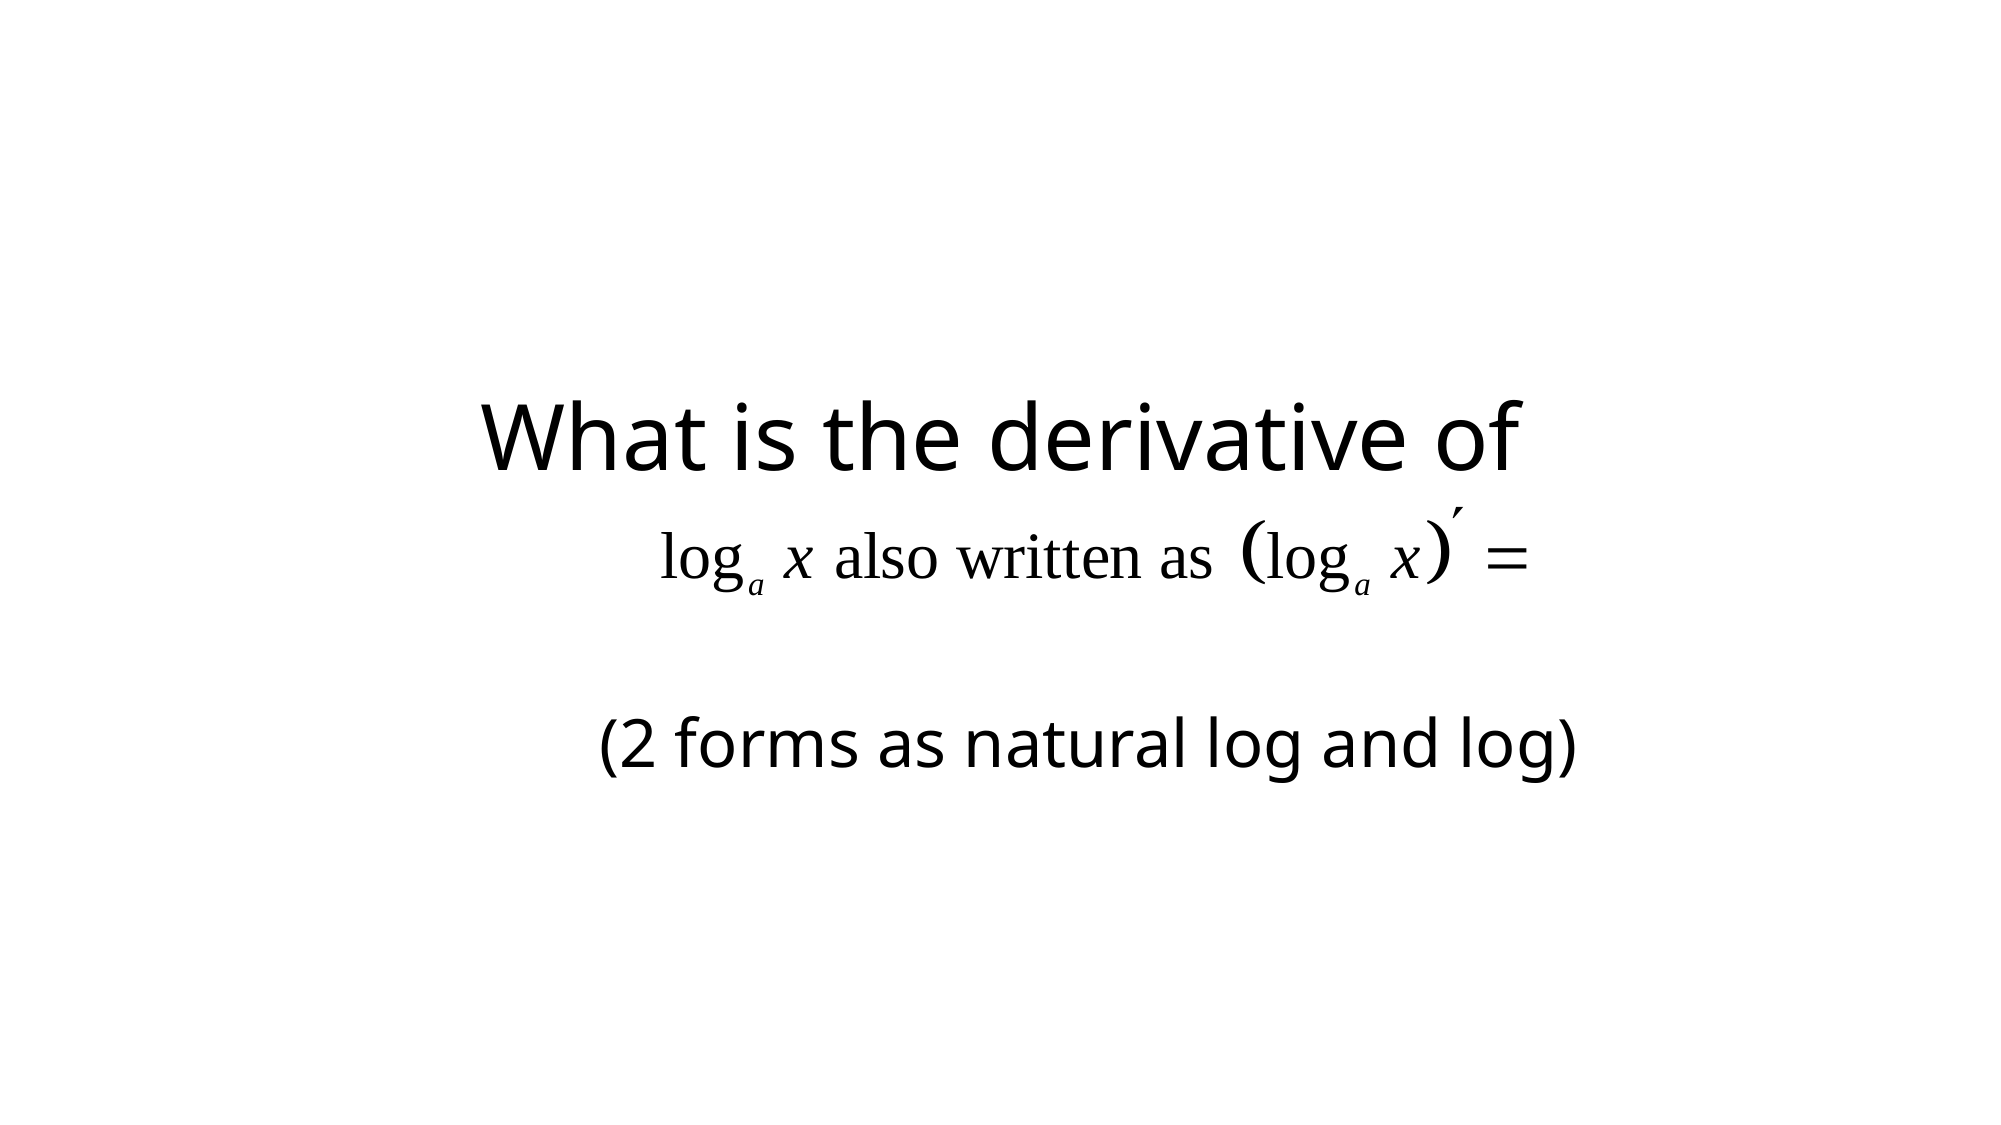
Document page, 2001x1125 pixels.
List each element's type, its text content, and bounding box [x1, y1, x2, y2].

title What is the derivative of (2 forms as natural log and log) [465, 142, 1694, 1036]
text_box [651, 478, 1529, 700]
